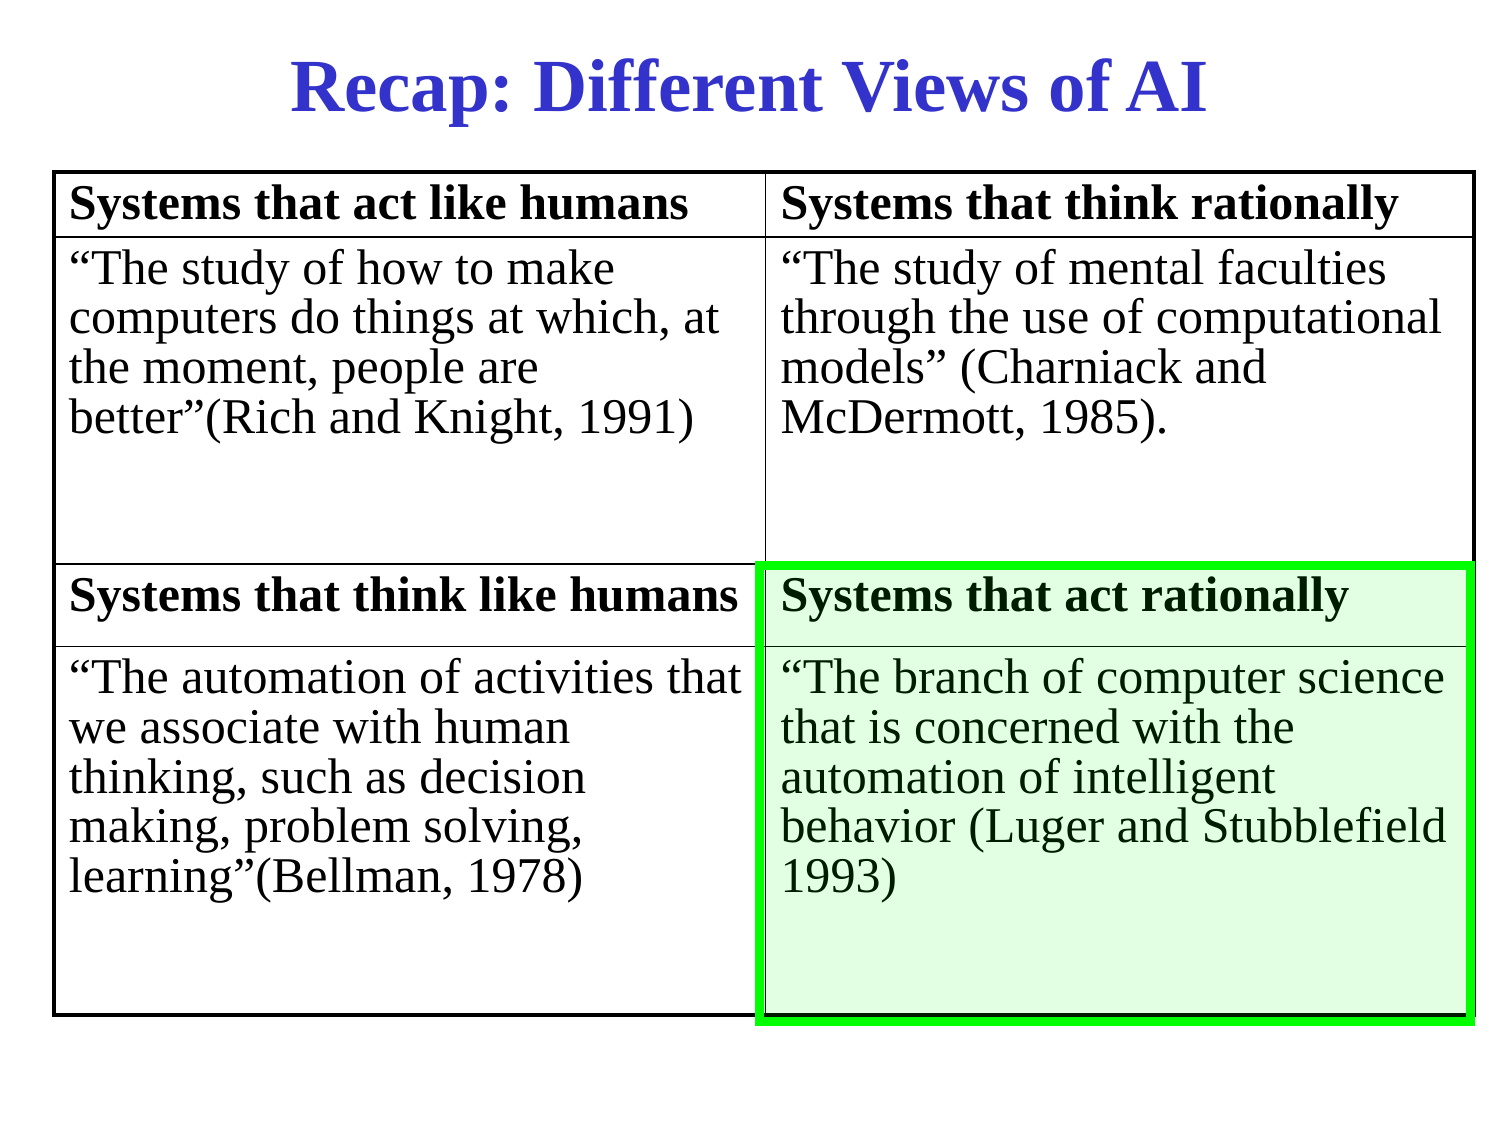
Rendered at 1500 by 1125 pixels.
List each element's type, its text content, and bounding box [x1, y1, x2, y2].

table_header Systems that think rationally [766, 174, 1472, 236]
table_cell Systems that think like humans [56, 565, 759, 646]
text_box [759, 565, 1471, 1022]
title Recap: Different Views of AI [49, 24, 1451, 138]
table_cell “The study of how to make computers do things at which, at the moment, people are better”(Rich and Knight, 1991) [56, 238, 765, 563]
table_cell “The study of mental faculties through the use of computational models” (Charniack and McDermott, 1985). [766, 238, 1472, 563]
table_cell “The automation of activities that we associate with human thinking, such as decision making, problem solving, learning”(Bellman, 1978) [56, 647, 759, 1013]
table_header Systems that act like humans [56, 174, 765, 236]
